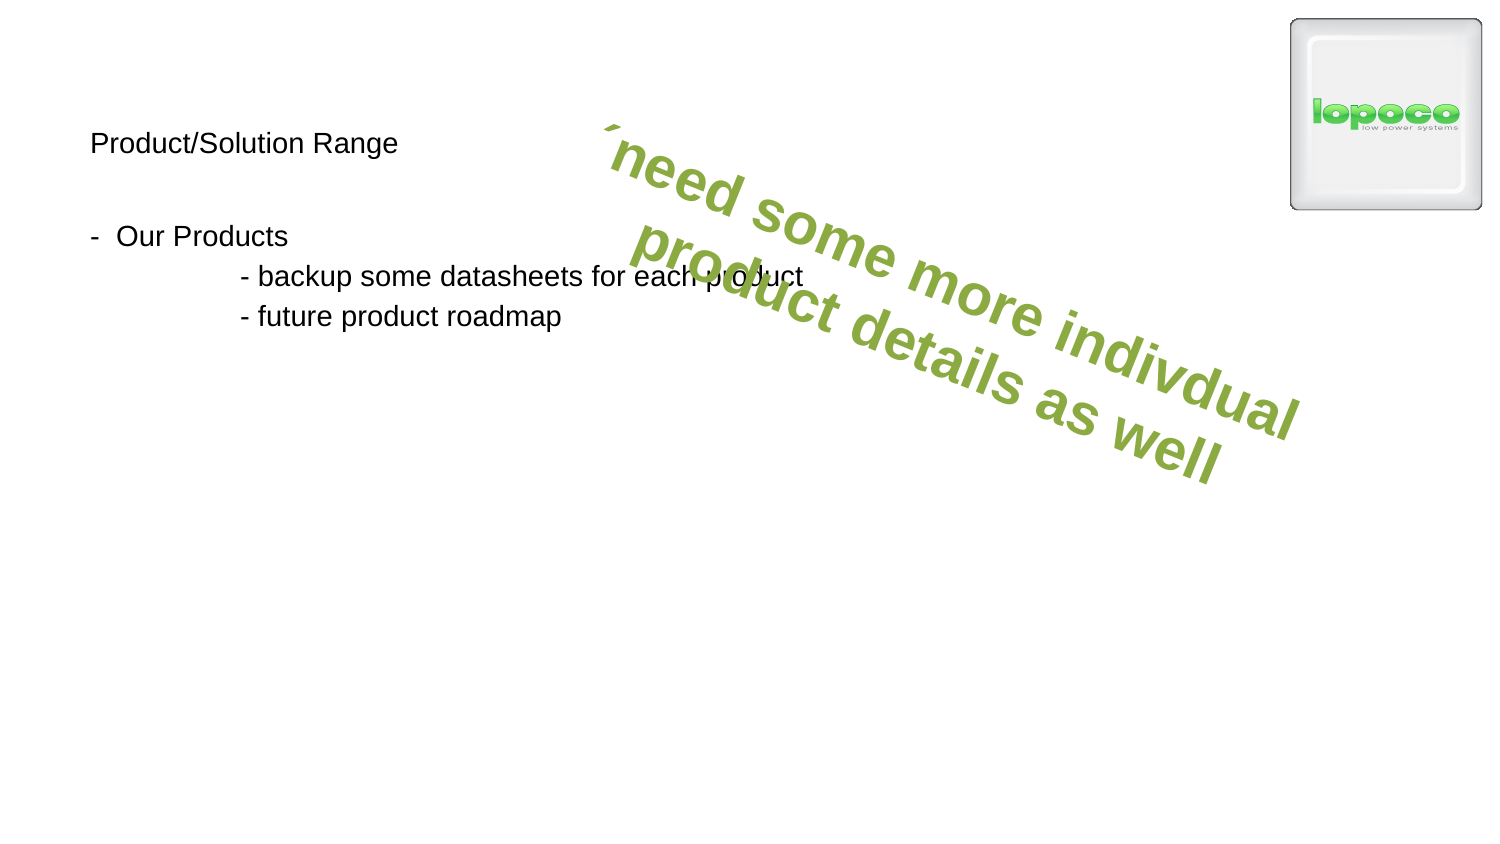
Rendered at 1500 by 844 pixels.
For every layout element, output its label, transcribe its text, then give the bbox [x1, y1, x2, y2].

picture [1289, 17, 1483, 211]
text_box ´need some more indivdual product details as well [541, 93, 1343, 538]
list - Our Products - backup some datasheets for each product - future product roadmap [75, 196, 1425, 808]
title Product/Solution Range [75, 33, 1284, 175]
